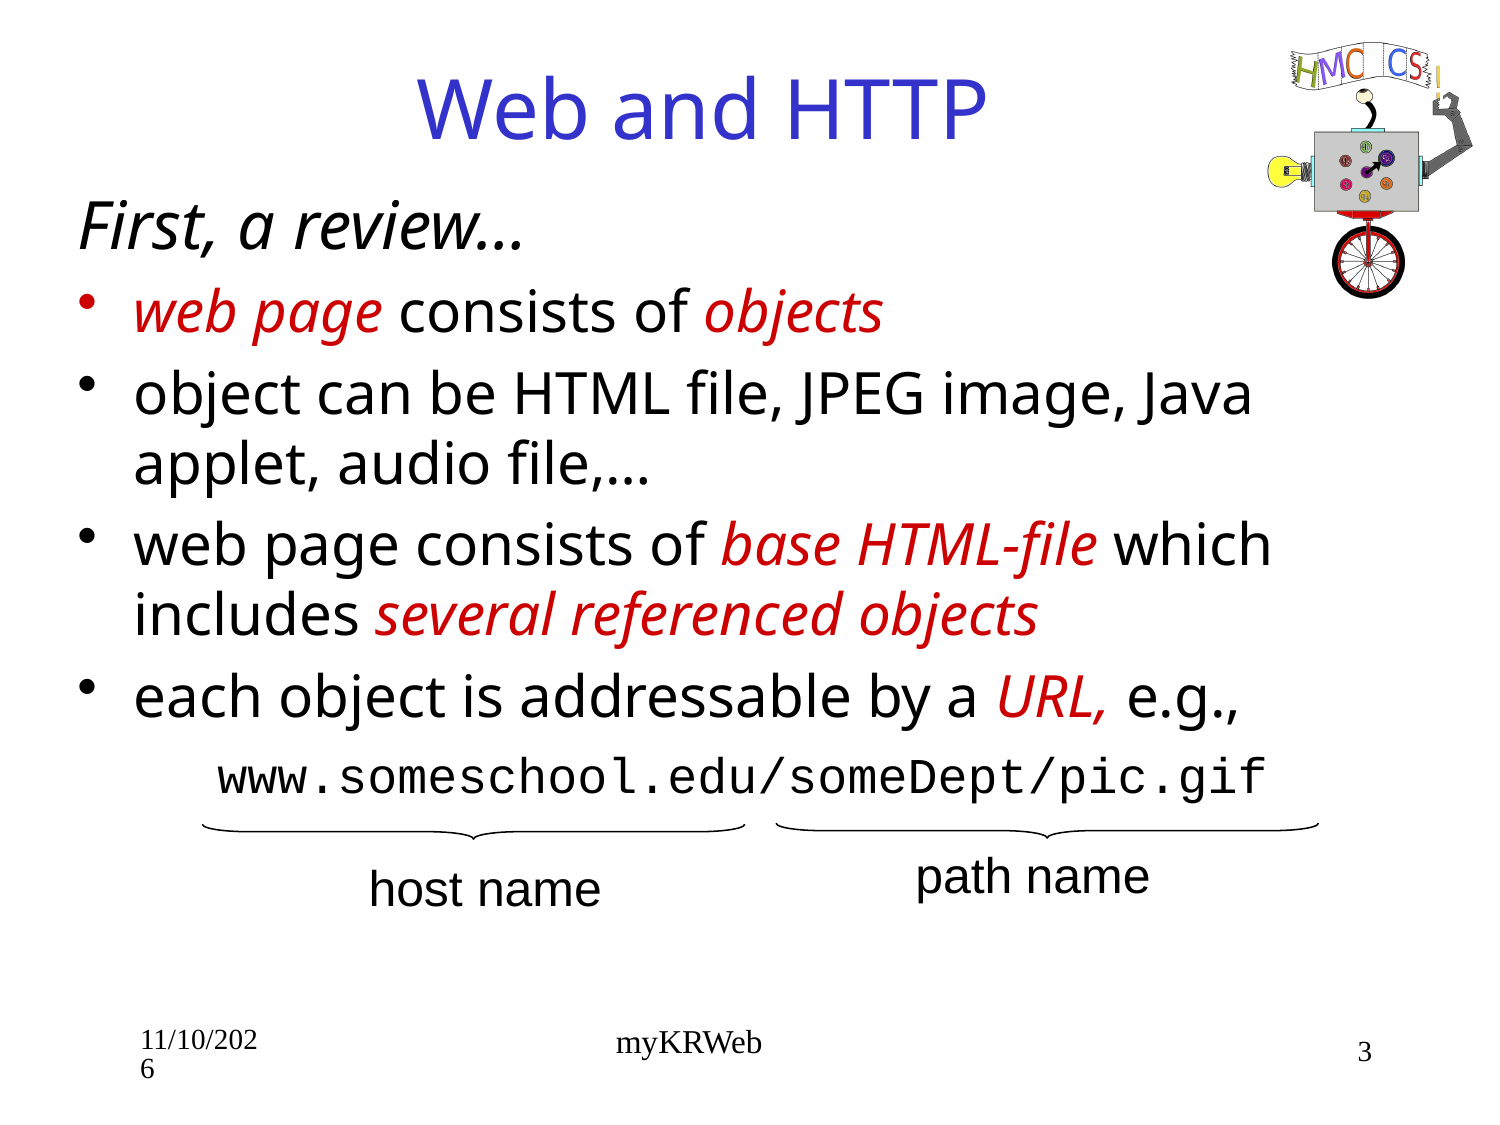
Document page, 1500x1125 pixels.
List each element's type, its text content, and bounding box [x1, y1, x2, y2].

list First, a review… web page consists of objects object can be HTML file, JPEG image, Java applet, audio file,… web page consists of base HTML-file which includes several referenced objects each object is addressable by a URL, e.g., [62, 174, 1338, 938]
slide_number 3 [1074, 1025, 1388, 1100]
picture [1338, 37, 1481, 300]
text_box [196, 735, 1319, 924]
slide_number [125, 1012, 288, 1063]
title Web and HTTP [65, 33, 1341, 180]
